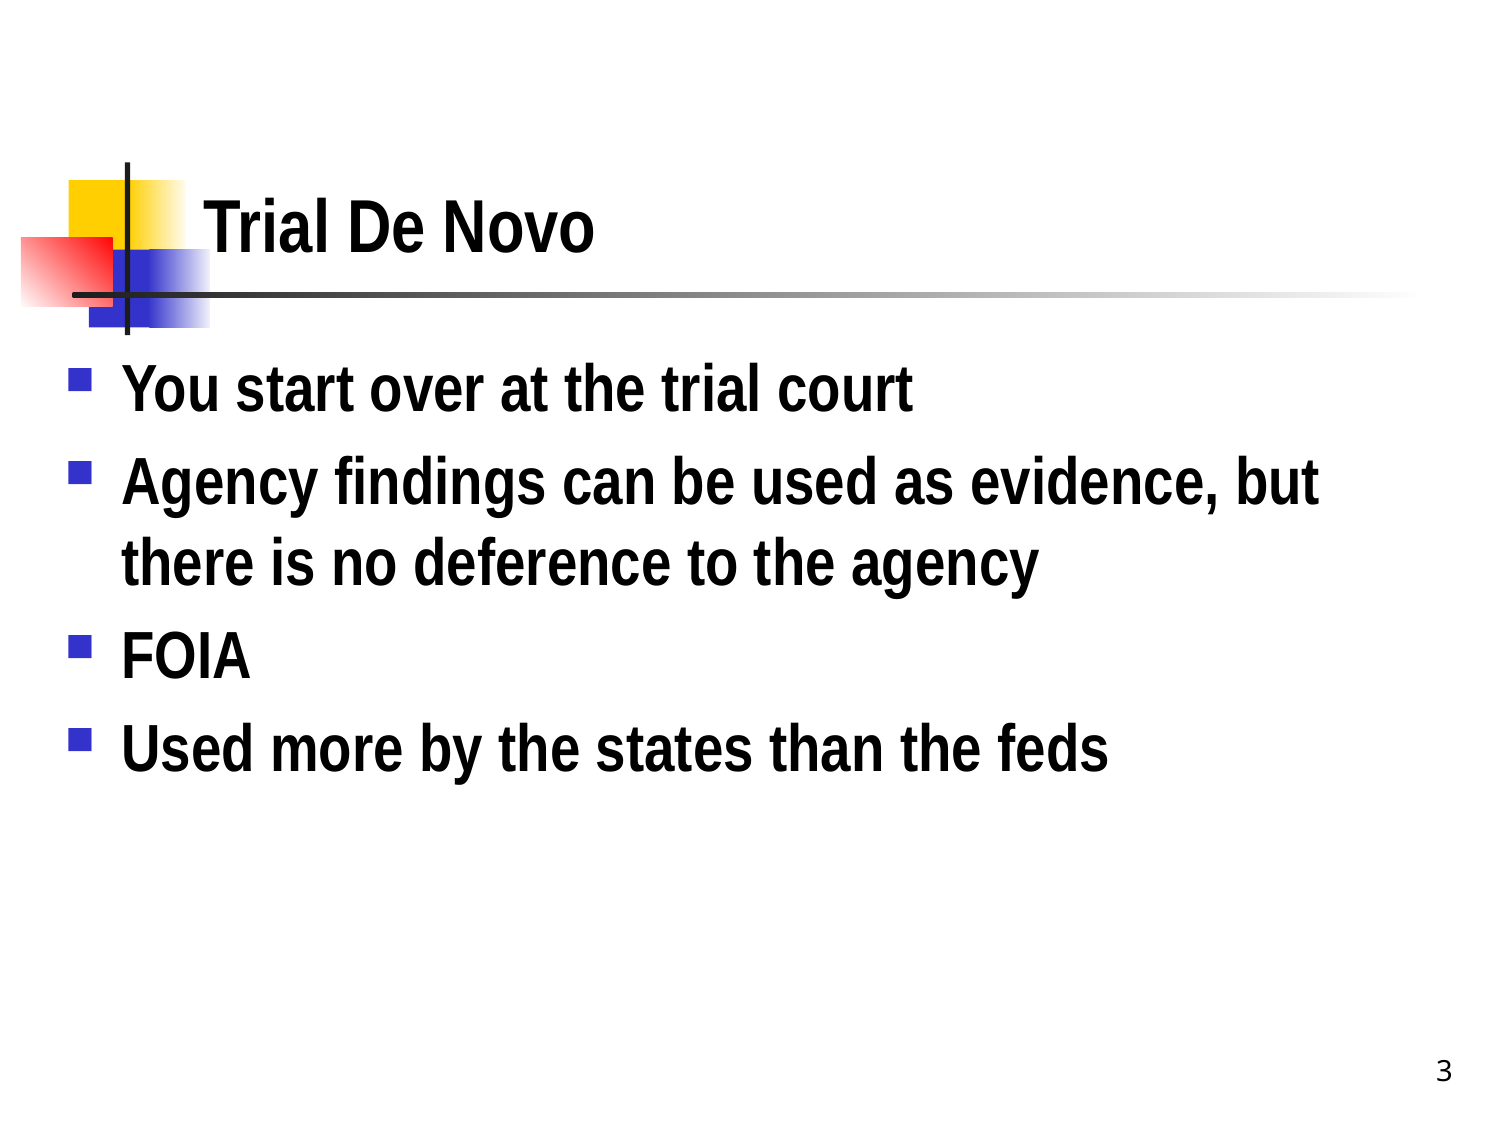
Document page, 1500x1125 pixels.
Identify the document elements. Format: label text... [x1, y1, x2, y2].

title Trial De Novo [188, 35, 1468, 275]
slide_number 3 [1155, 1024, 1468, 1100]
list You start over at the trial court Agency findings can be used as evidence, but there is no deference to the agency FOIA Used more by the states than the feds [50, 337, 1450, 1075]
